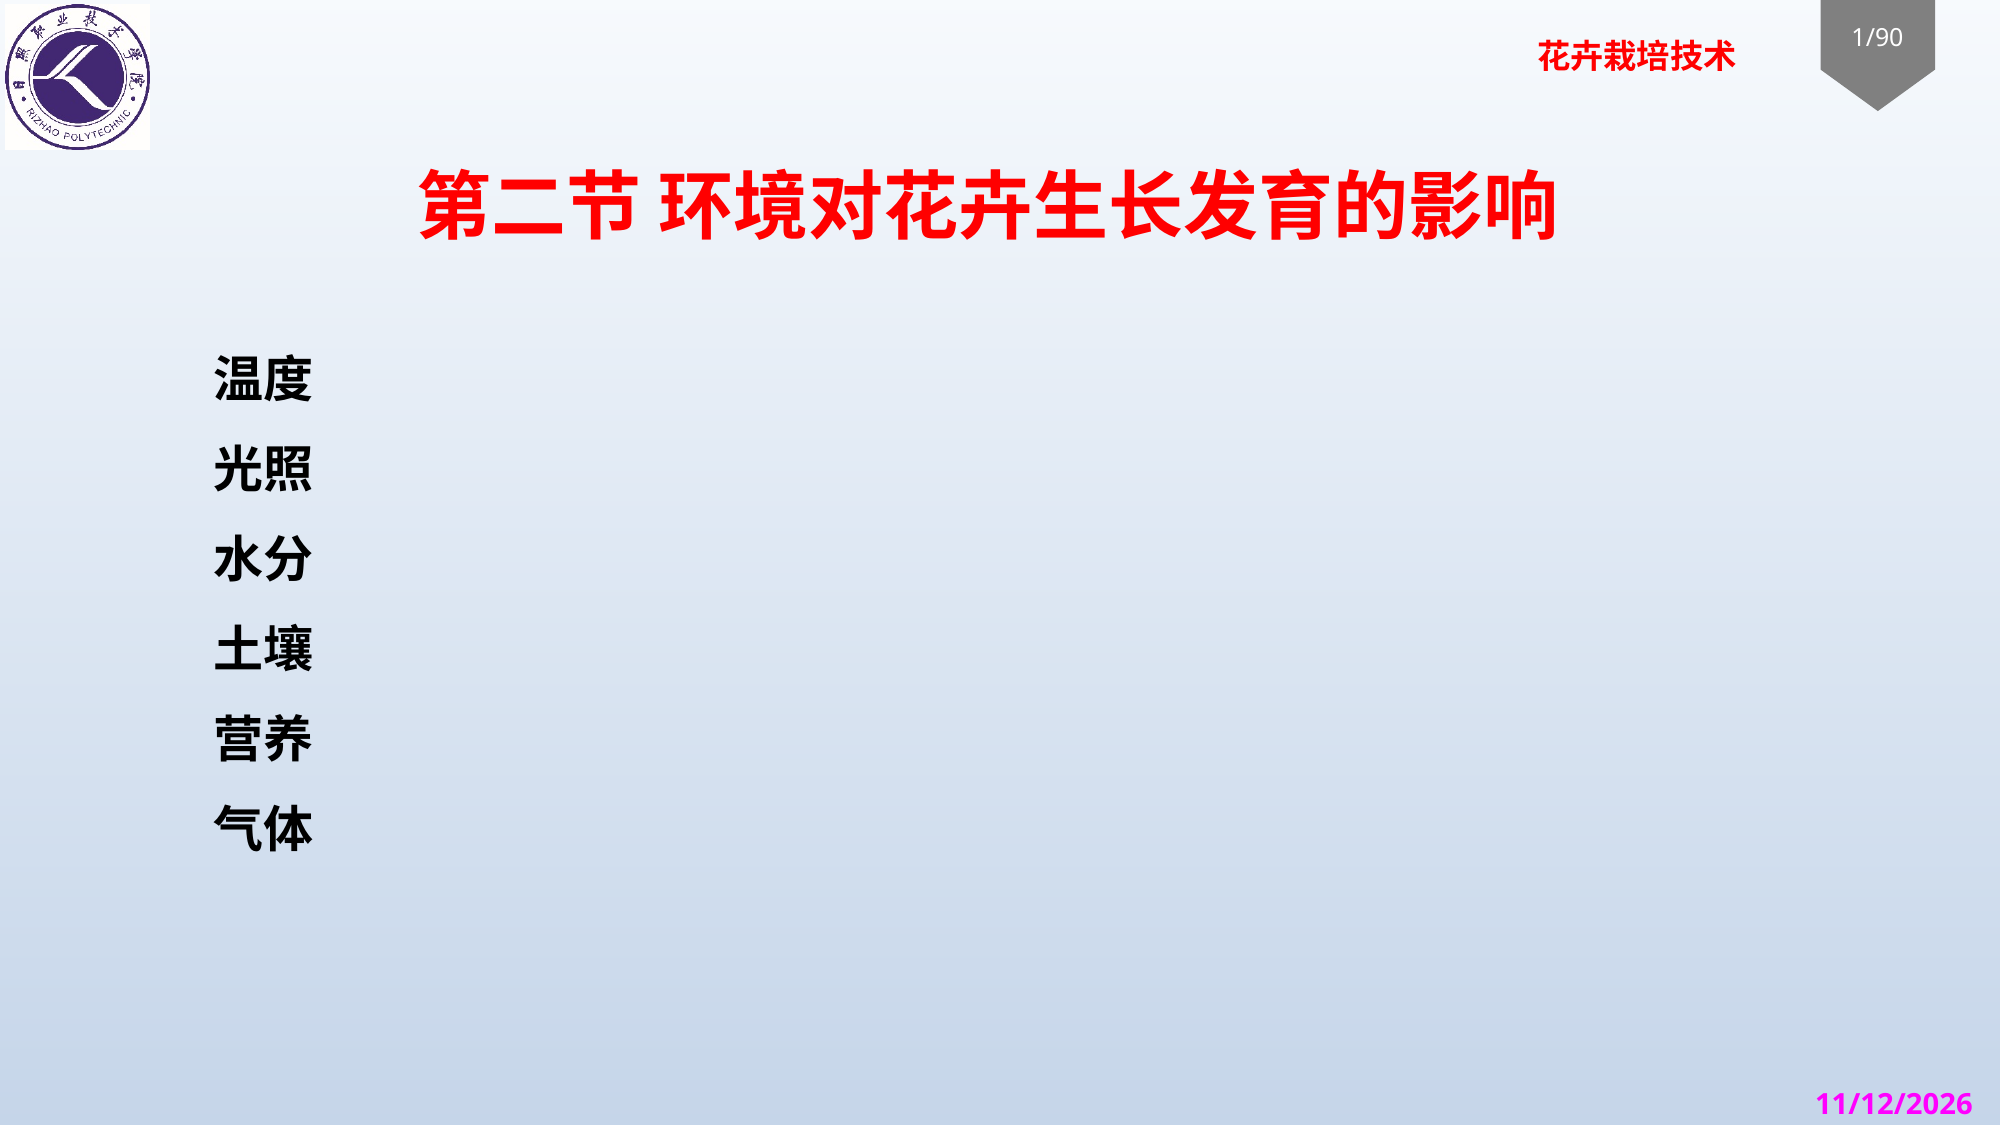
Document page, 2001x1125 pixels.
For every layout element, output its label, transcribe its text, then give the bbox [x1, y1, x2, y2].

list 温度 光照 水分 土壤 营养 气体 [123, 310, 1900, 1040]
title 第二节 环境对花卉生长发育的影响 [87, 115, 1888, 304]
picture [5, 4, 150, 150]
